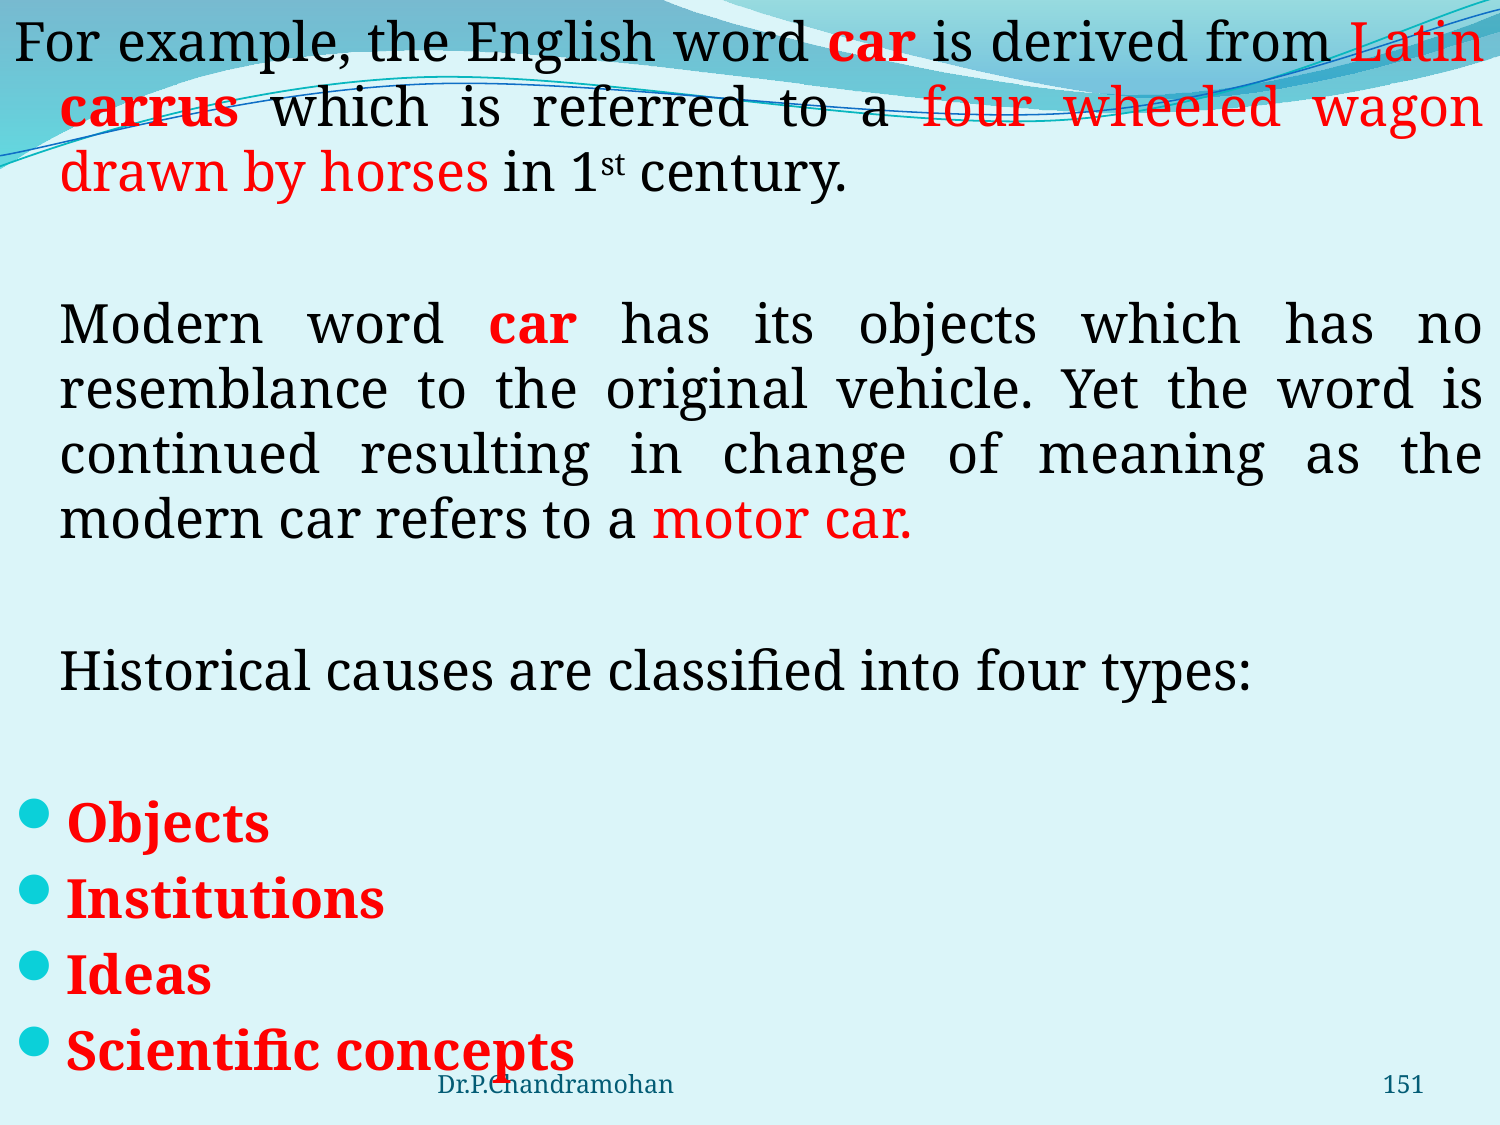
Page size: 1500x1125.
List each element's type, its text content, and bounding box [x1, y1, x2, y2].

slide_number 151 [1299, 1042, 1425, 1103]
footer Dr.P.Chandramohan [437, 1042, 988, 1103]
list For example, the English word car is derived from Latin carrus which is referred to a four wheeled wagon drawn by horses in 1st century. Modern word car has its objects which has no resemblance to the original vehicle. Yet the word is continued resulting in change of meaning as the modern car refers to a motor car. Historical causes are classified into four types: Objects Institutions Ideas Scientific concepts [0, 0, 1500, 1125]
